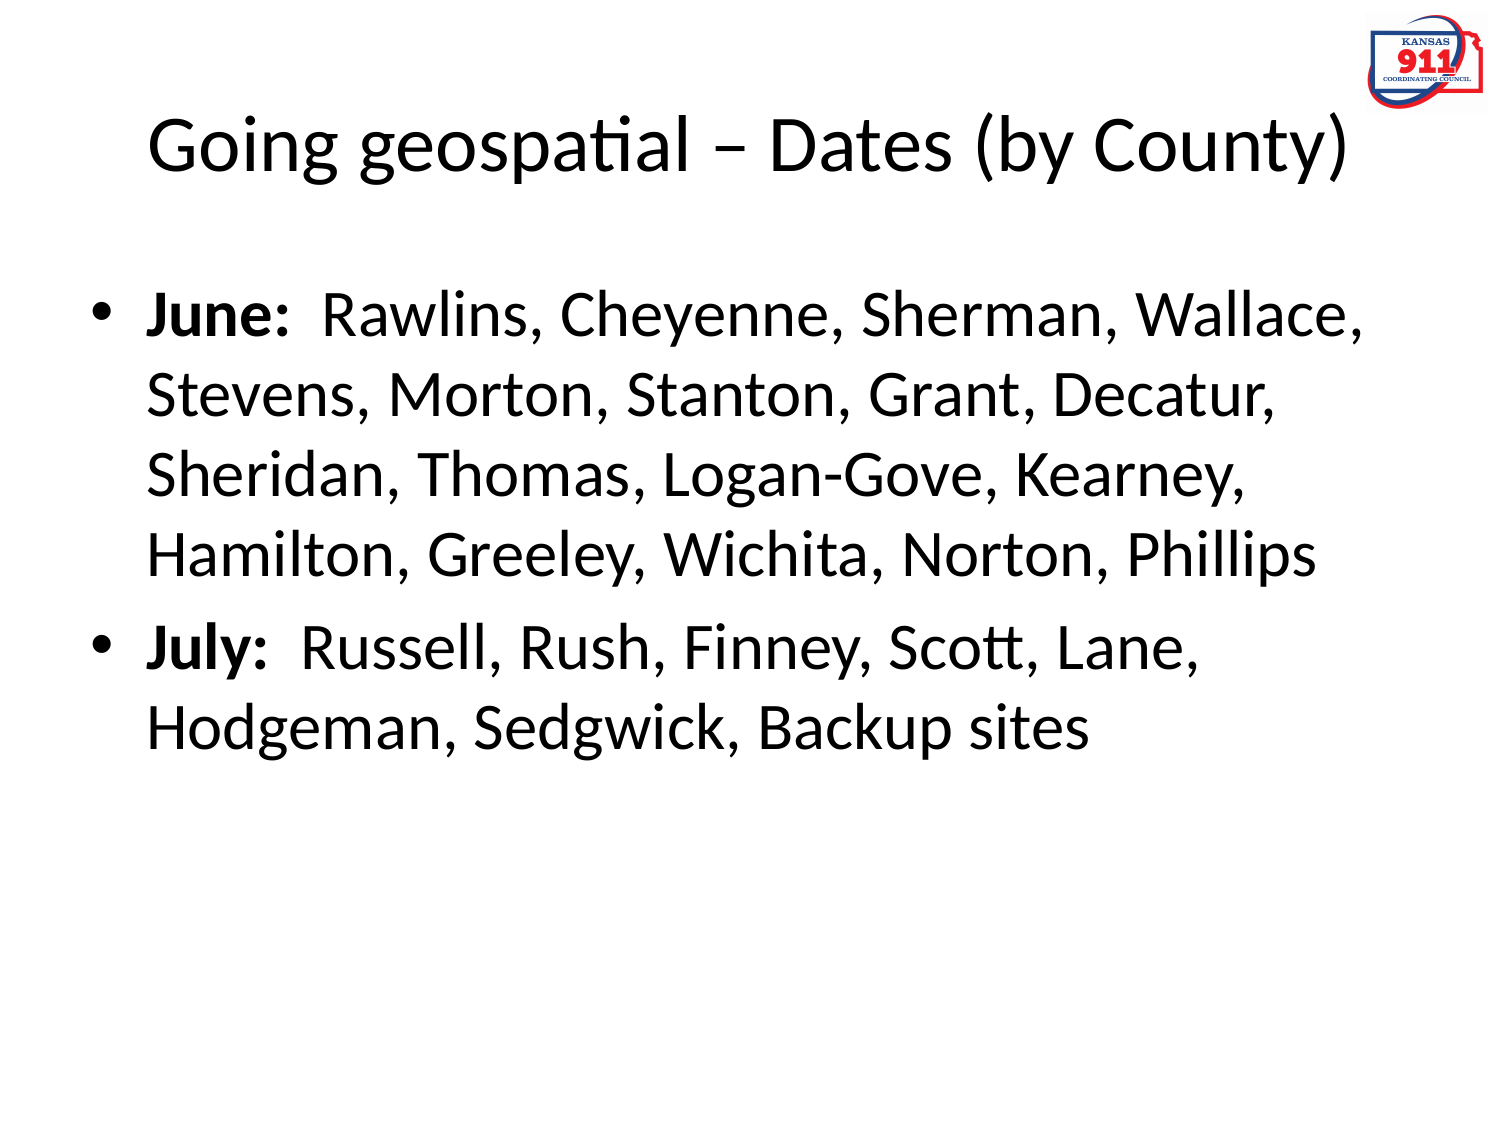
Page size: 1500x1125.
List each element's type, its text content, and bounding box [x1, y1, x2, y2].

picture [1365, 12, 1488, 113]
list June: Rawlins, Cheyenne, Sherman, Wallace, Stevens, Morton, Stanton, Grant, Decatur, Sheridan, Thomas, Logan-Gove, Kearney, Hamilton, Greeley, Wichita, Norton, Phillips July: Russell, Rush, Finney, Scott, Lane, Hodgeman, Sedgwick, Backup sites [75, 262, 1425, 1005]
title Going geospatial – Dates (by County) [75, 45, 1425, 233]
